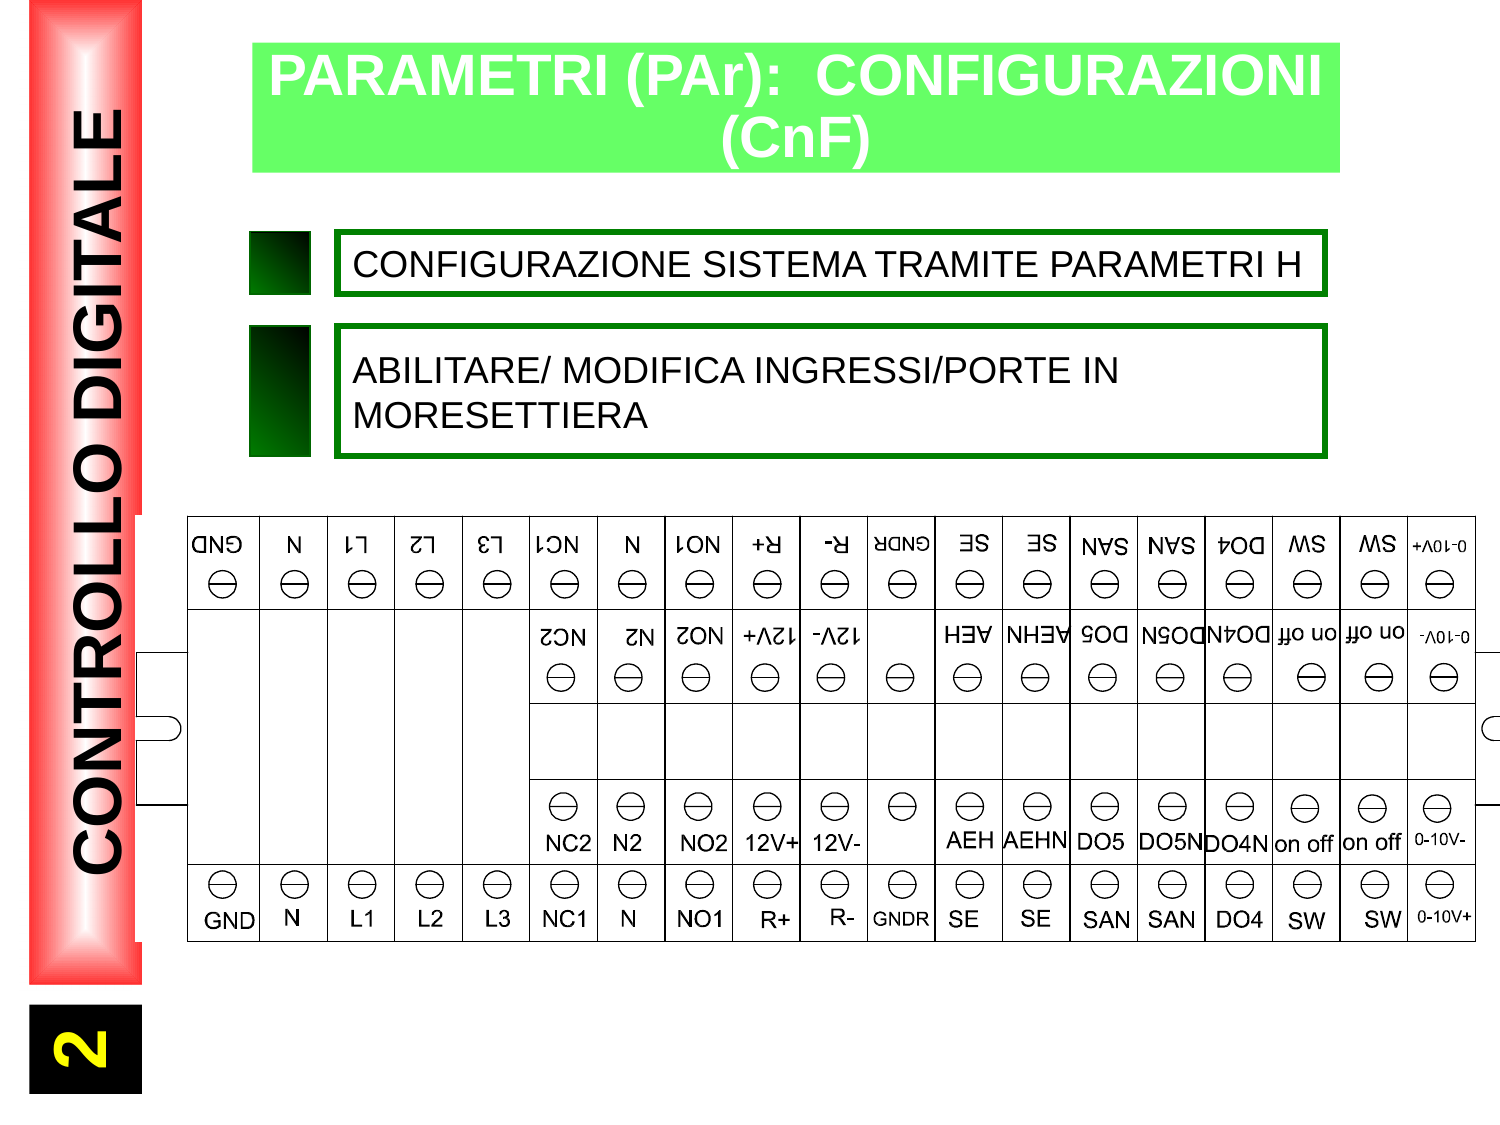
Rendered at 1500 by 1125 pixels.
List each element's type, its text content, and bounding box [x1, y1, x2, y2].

picture [617, 295, 1045, 325]
text_box PARAMETRI (PAr): CONFIGURAZIONI (CnF) [252, 42, 612, 173]
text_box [249, 325, 1326, 457]
picture [617, 32, 1045, 231]
picture [617, 457, 1045, 1125]
text_box PARAMETRI (PAr): CONFIGURAZIONI (CnF) [1050, 42, 1340, 173]
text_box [0, 490, 612, 604]
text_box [249, 231, 1326, 295]
